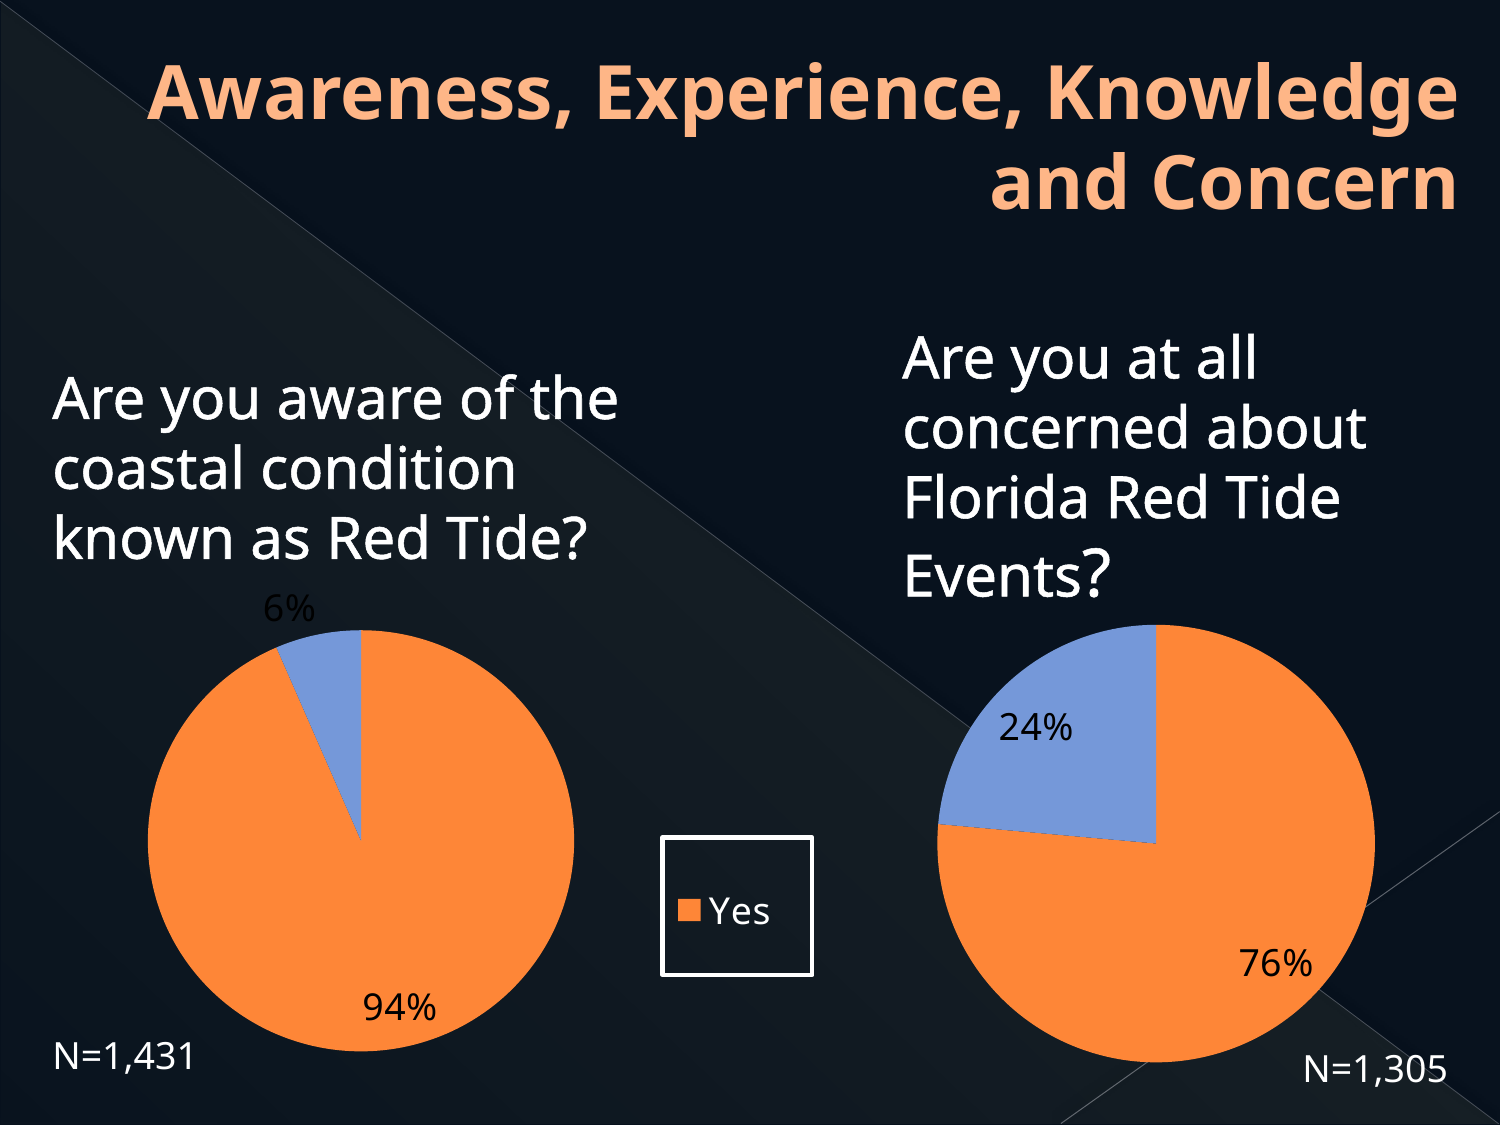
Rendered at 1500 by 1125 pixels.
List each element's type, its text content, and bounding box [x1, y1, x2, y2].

text_box [791, 835, 802, 977]
title Are you aware of the coastal condition known as Red Tide? [37, 287, 650, 644]
chart [812, 574, 1438, 1076]
text_box N=1,305 [1287, 1037, 1500, 1098]
chart [49, 574, 788, 1101]
text_box Awareness, Experience, Knowledge and Concern [0, 37, 1475, 233]
text_box Are you at all concerned about Florida Red Tide Events? [887, 312, 1463, 618]
